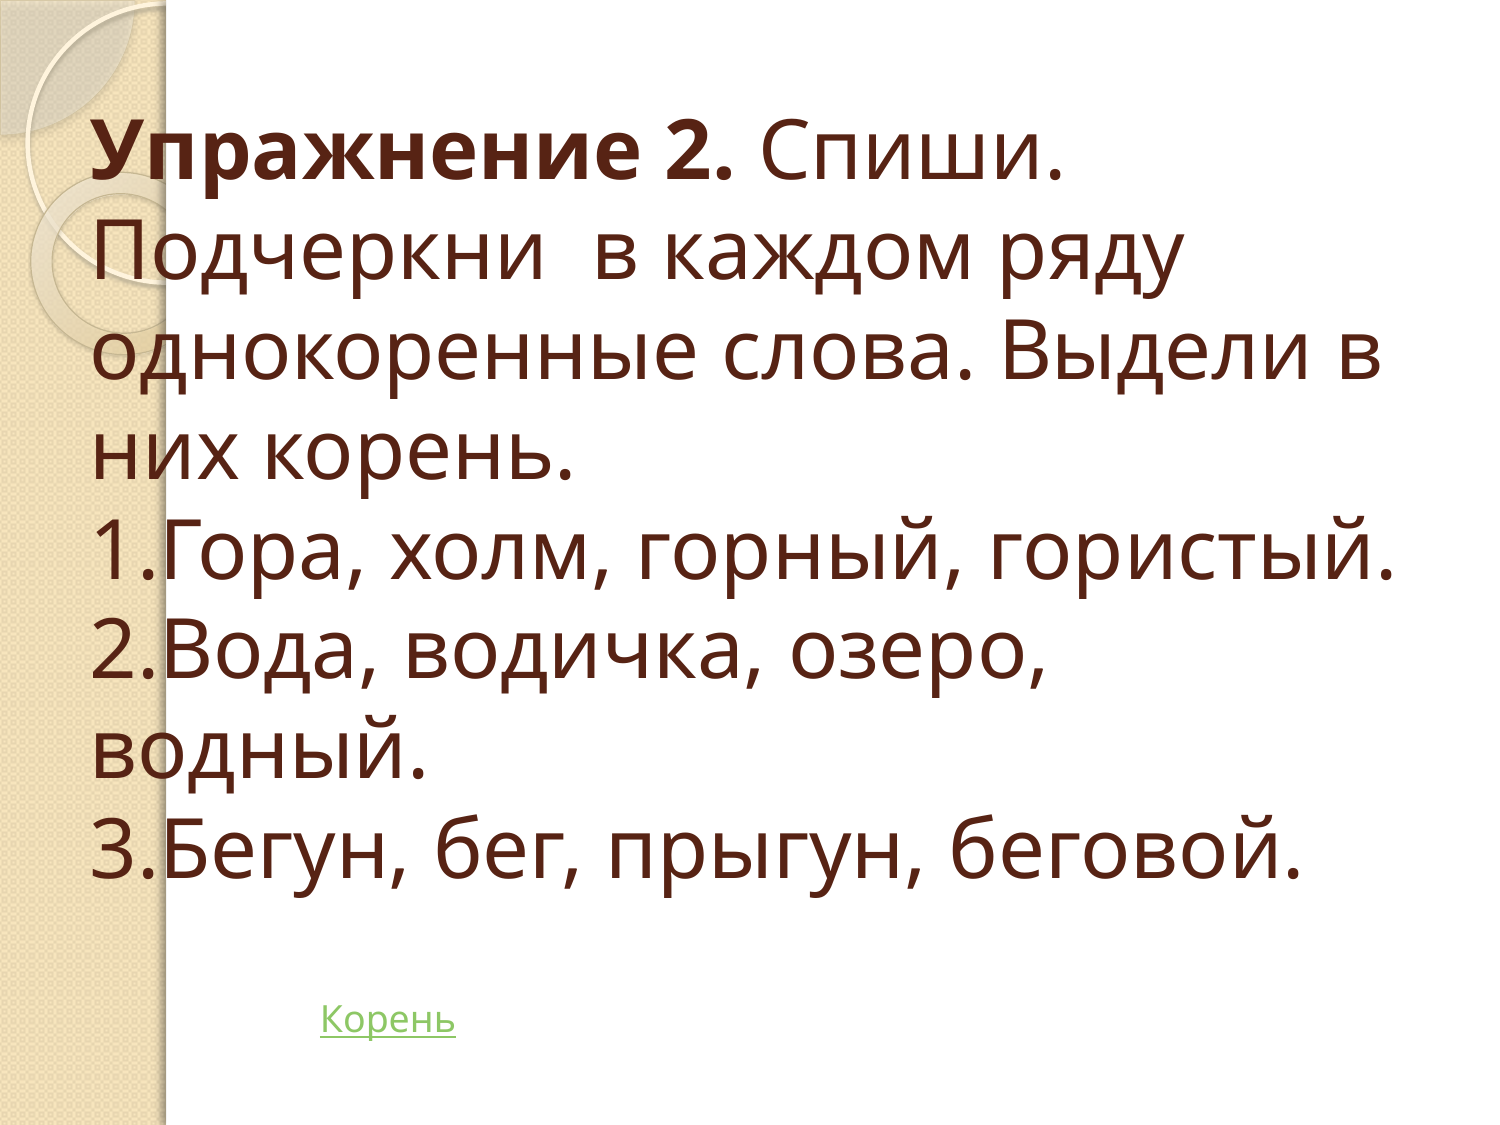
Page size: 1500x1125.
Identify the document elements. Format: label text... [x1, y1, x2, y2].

title Упражнение 2. Спиши. Подчеркни в каждом ряду однокоренные слова. Выдели в них корень. 1.Гора, холм, горный, гористый. 2.Вода, водичка, озеро, водный. 3.Бегун, бег, прыгун, беговой. [75, 45, 1425, 1047]
text_box Корень [305, 987, 472, 1054]
